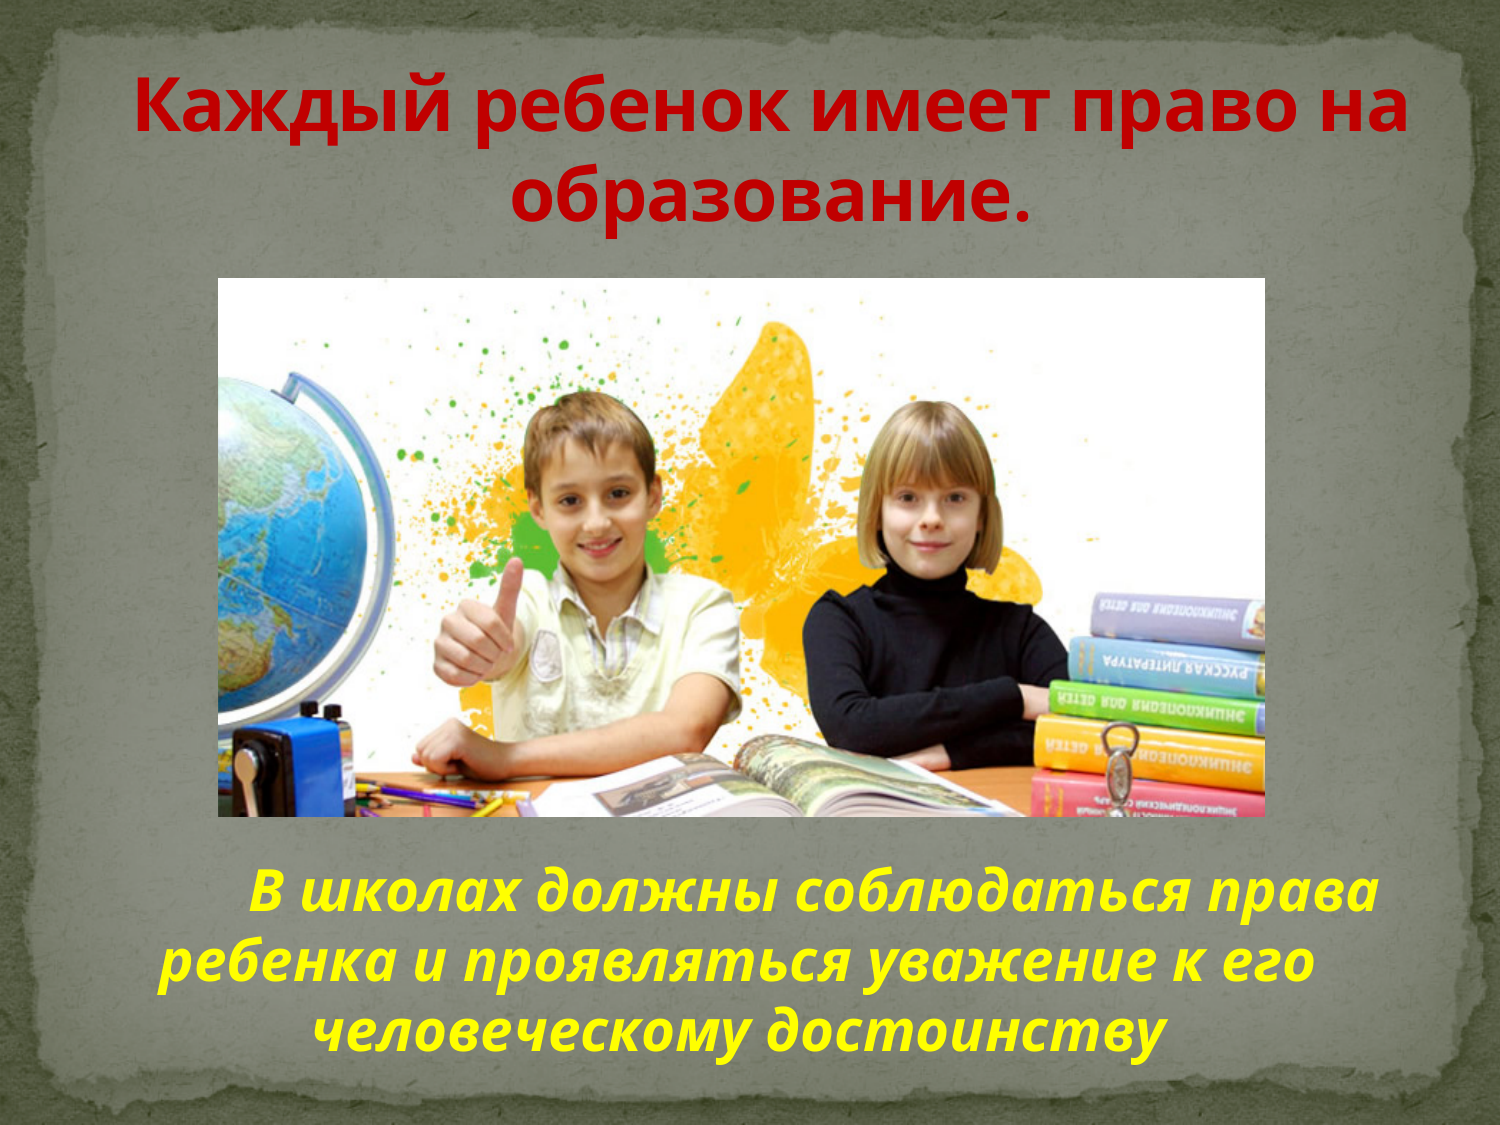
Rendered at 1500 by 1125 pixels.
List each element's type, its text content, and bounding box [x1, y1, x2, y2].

text_box В школах должны соблюдаться права ребенка и проявляться уважение к его человеческому достоинству [0, 846, 1477, 1071]
picture [218, 278, 1265, 817]
title Каждый ребенок имеет право на образование. [41, 19, 1500, 244]
